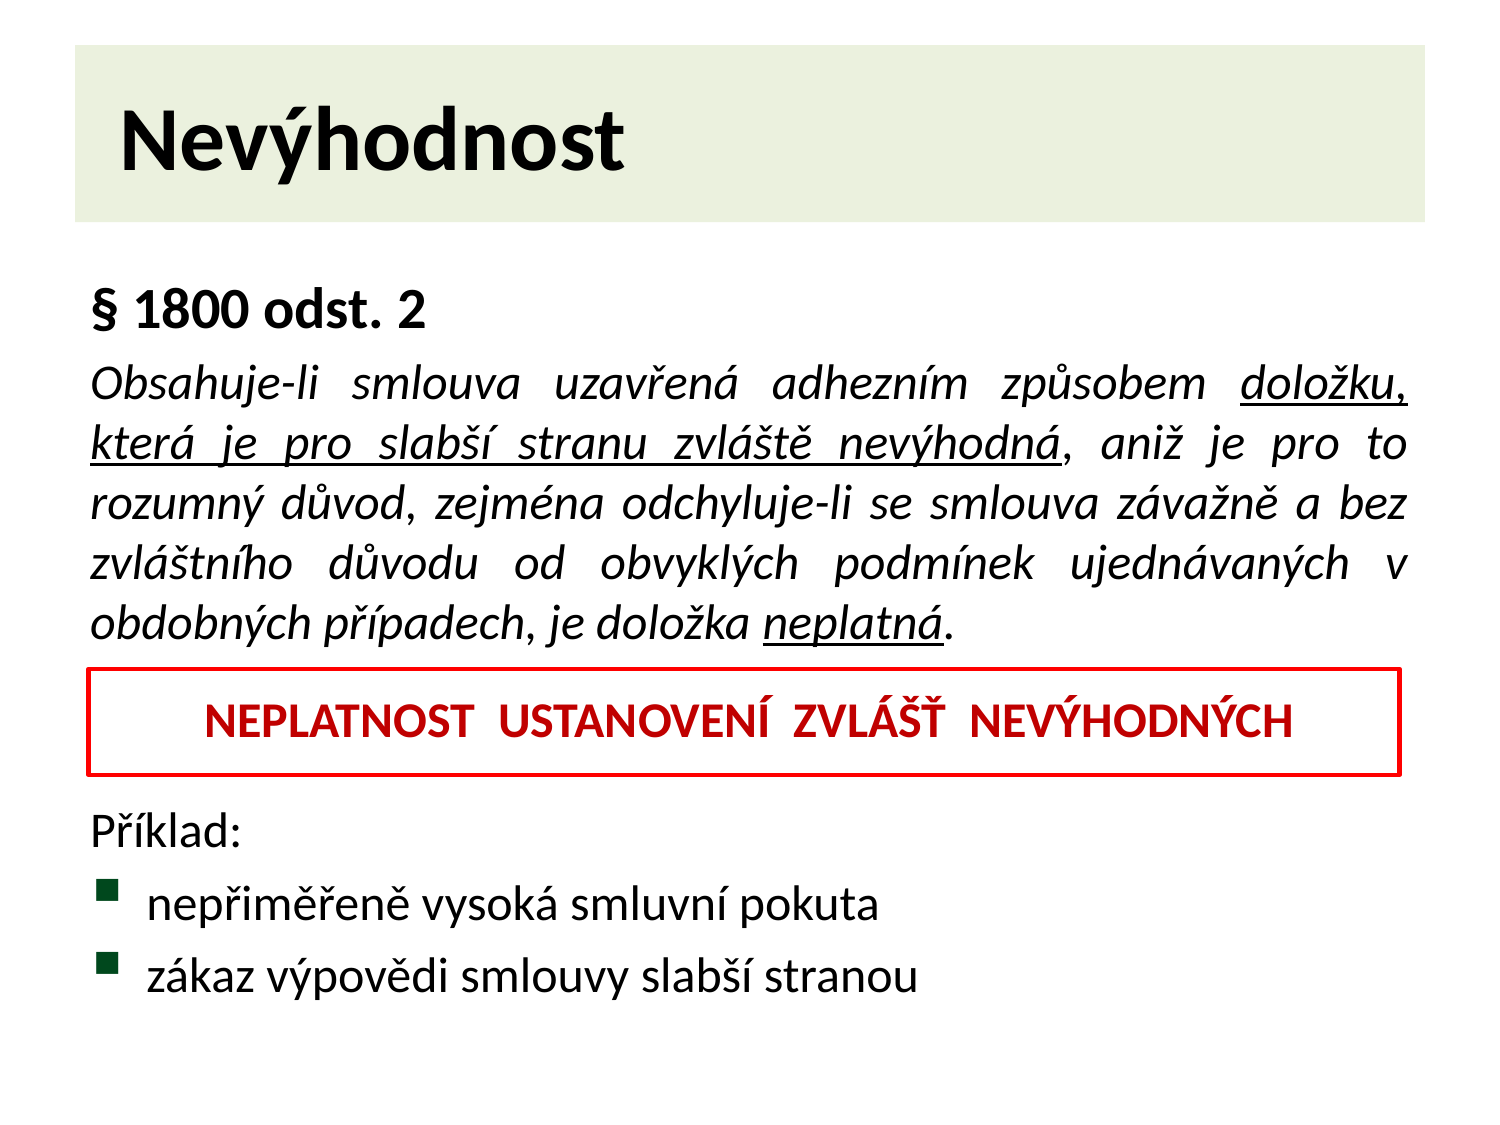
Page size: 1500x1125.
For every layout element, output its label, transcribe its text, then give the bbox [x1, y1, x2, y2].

text_box [88, 668, 1400, 775]
title Nevýhodnost [75, 45, 1425, 223]
list § 1800 odst. 2 Obsahuje-li smlouva uzavřená adhezním způsobem doložku, která je pro slabší stranu zvláště nevýhodná, aniž je pro to rozumný důvod, zejména odchyluje-li se smlouva závažně a bez zvláštního důvodu od obvyklých podmínek ujednávaných v obdobných případech, je doložka neplatná. NEPLATNOST USTANOVENÍ ZVLÁŠŤ NEVÝHODNÝCH Příklad: nepřiměřeně vysoká smluvní pokuta zákaz výpovědi smlouvy slabší stranou [75, 262, 1424, 1047]
